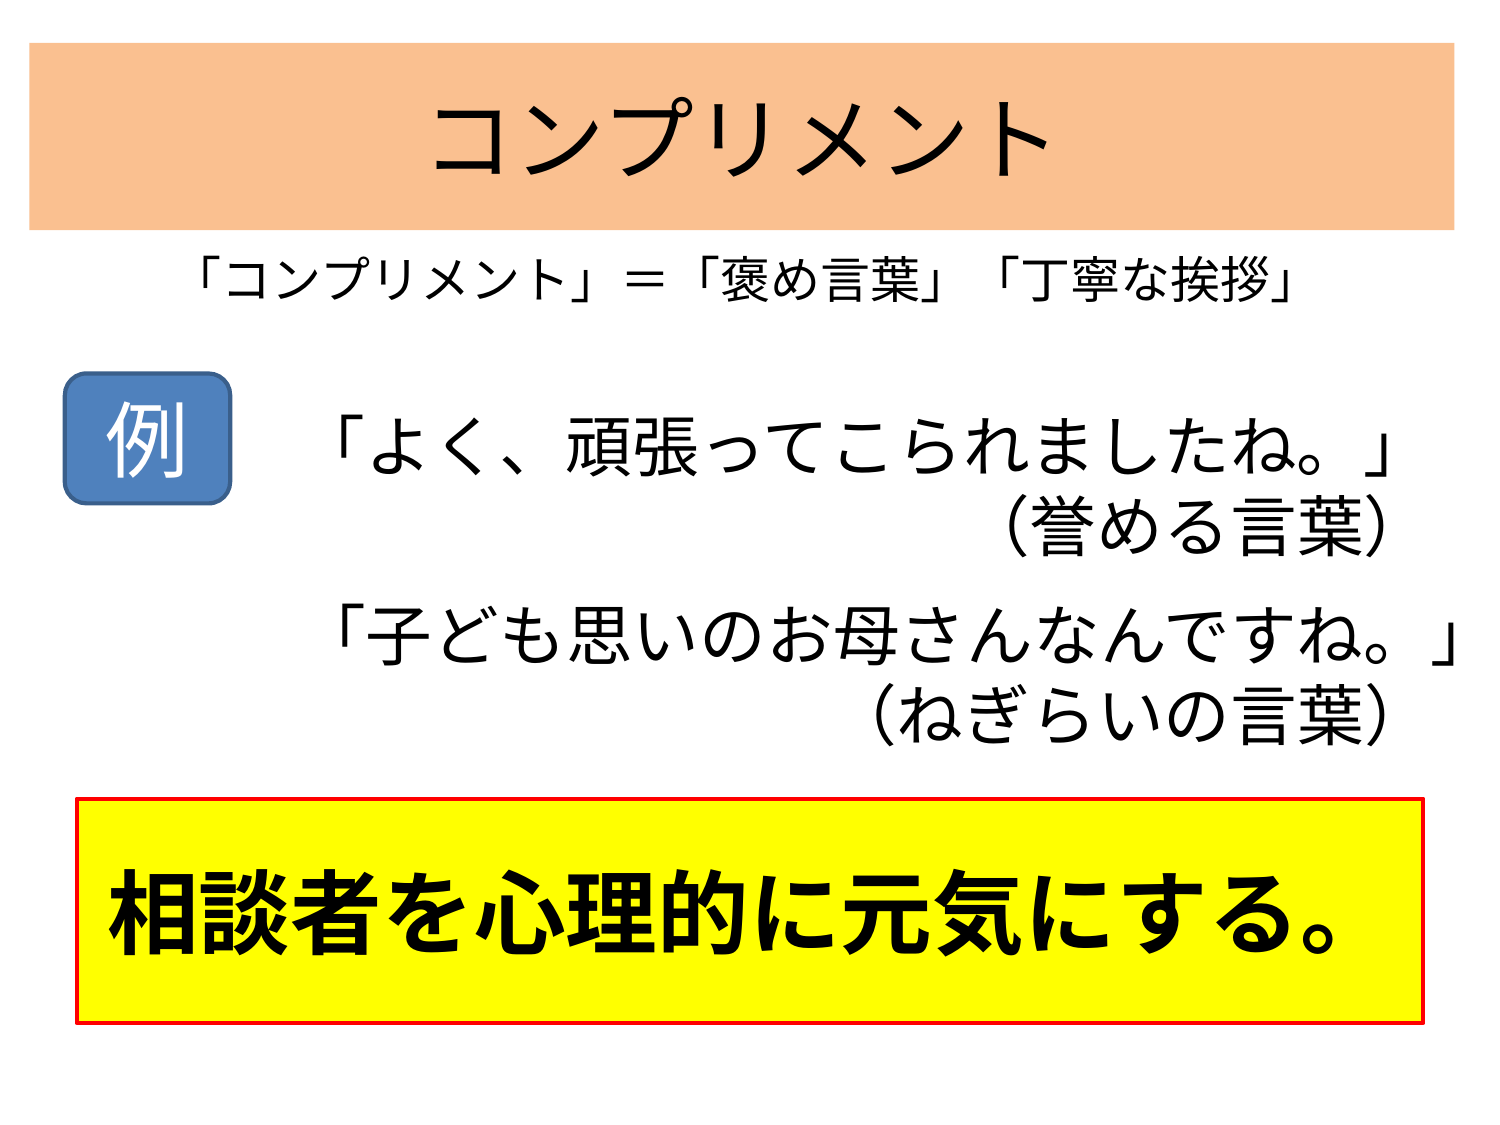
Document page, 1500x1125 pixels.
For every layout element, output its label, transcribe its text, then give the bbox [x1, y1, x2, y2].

text_box 例 [62, 371, 233, 506]
text_box 「よく、頑張ってこられましたね。」 （誉める言葉） [284, 397, 1446, 572]
text_box 「子ども思いのお母さんなんですね。」 （ねぎらいの言葉） [284, 586, 1500, 761]
text_box 相談者を心理的に元気にする。 [75, 797, 1425, 1025]
title コンプリメント [29, 42, 1455, 231]
text_box 「コンプリメント」＝「褒め言葉」「丁寧な挨拶」 [32, 230, 1461, 328]
